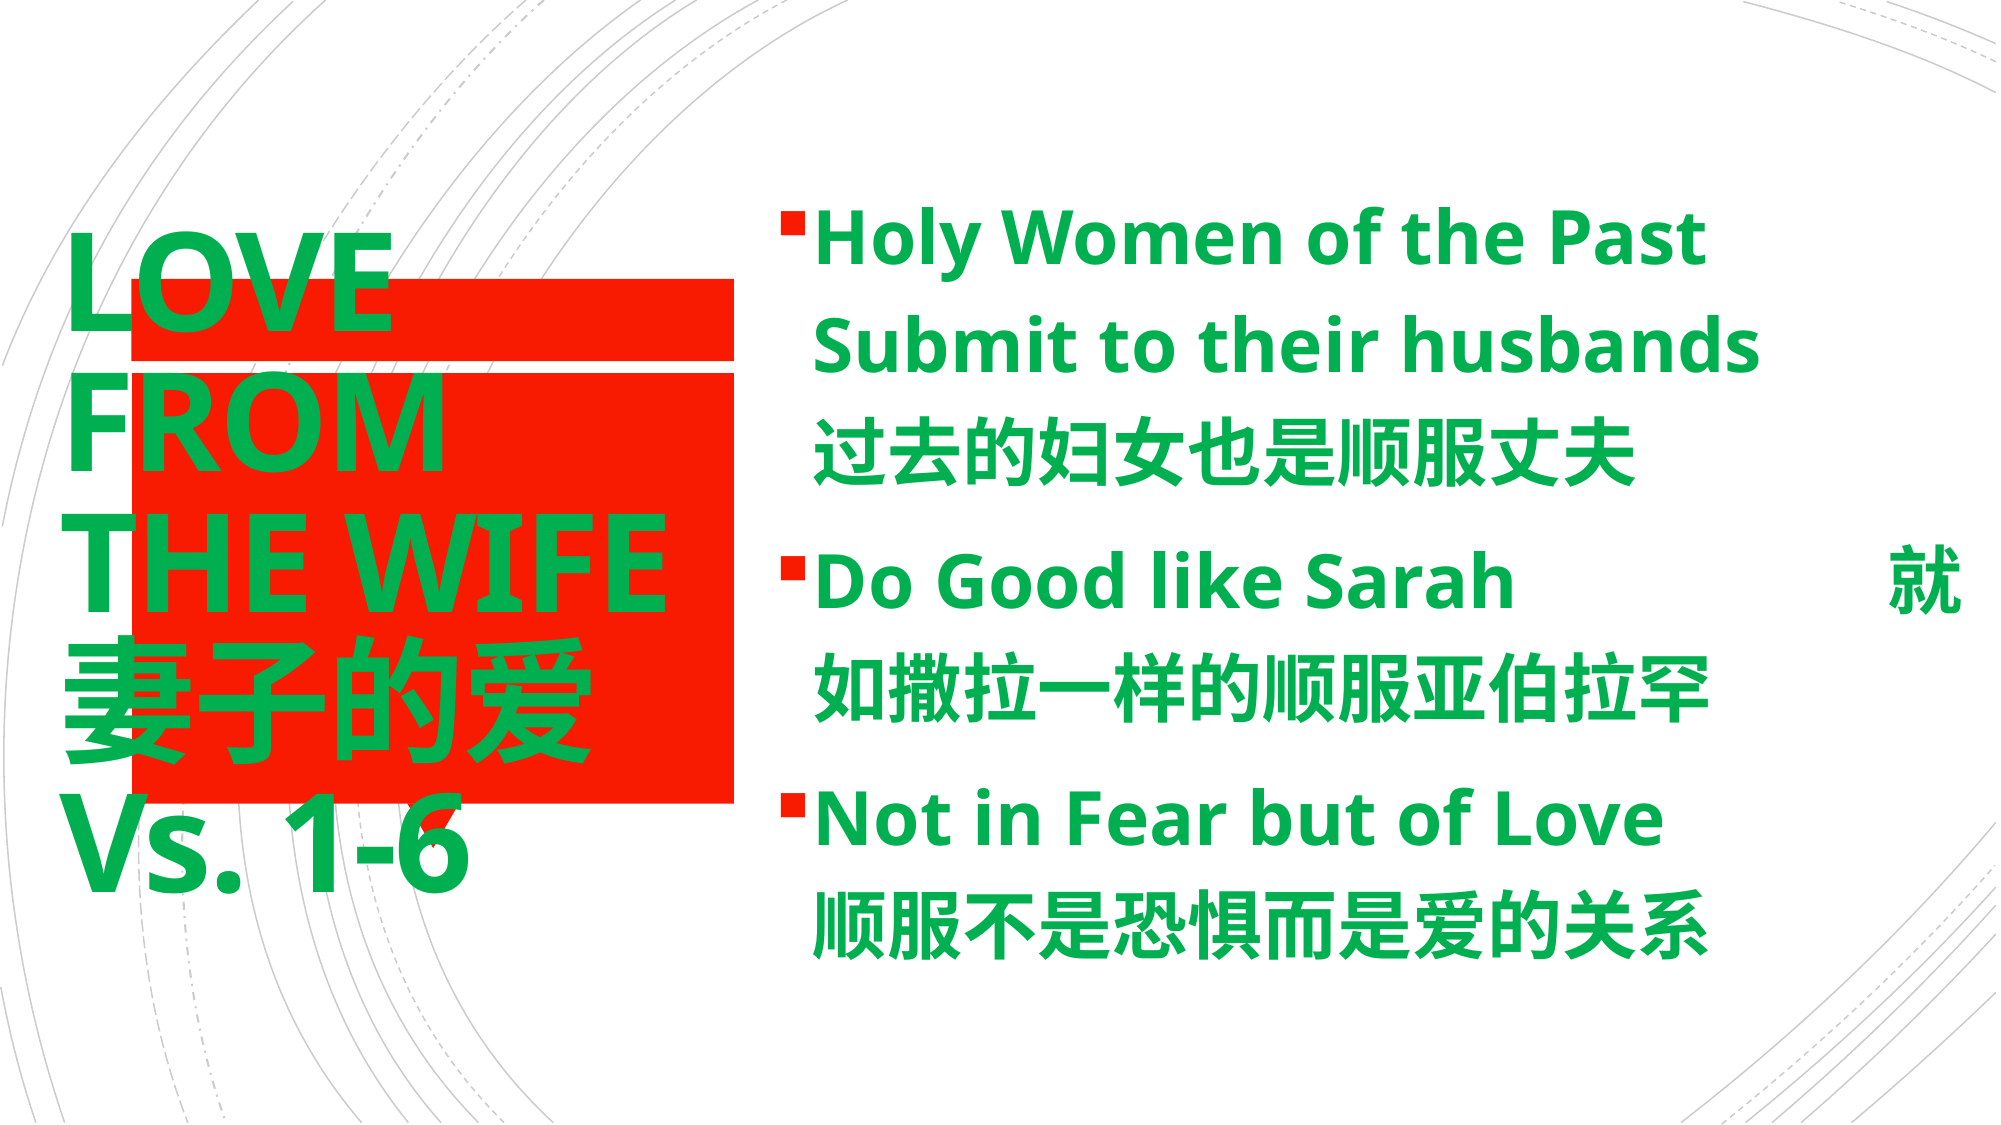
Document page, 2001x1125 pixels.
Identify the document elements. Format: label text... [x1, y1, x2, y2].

list Holy Women of the Past Submit to their husbands 过去的妇女也是顺服丈夫 Do Good like Sarah 就如撒拉一样的顺服亚伯拉罕 Not in Fear but of Love 顺服不是恐惧而是爱的关系 [759, 15, 1979, 1125]
title LOVE FROM THE WIFE 妻子的爱 Vs. 1-6 [21, 15, 759, 1125]
